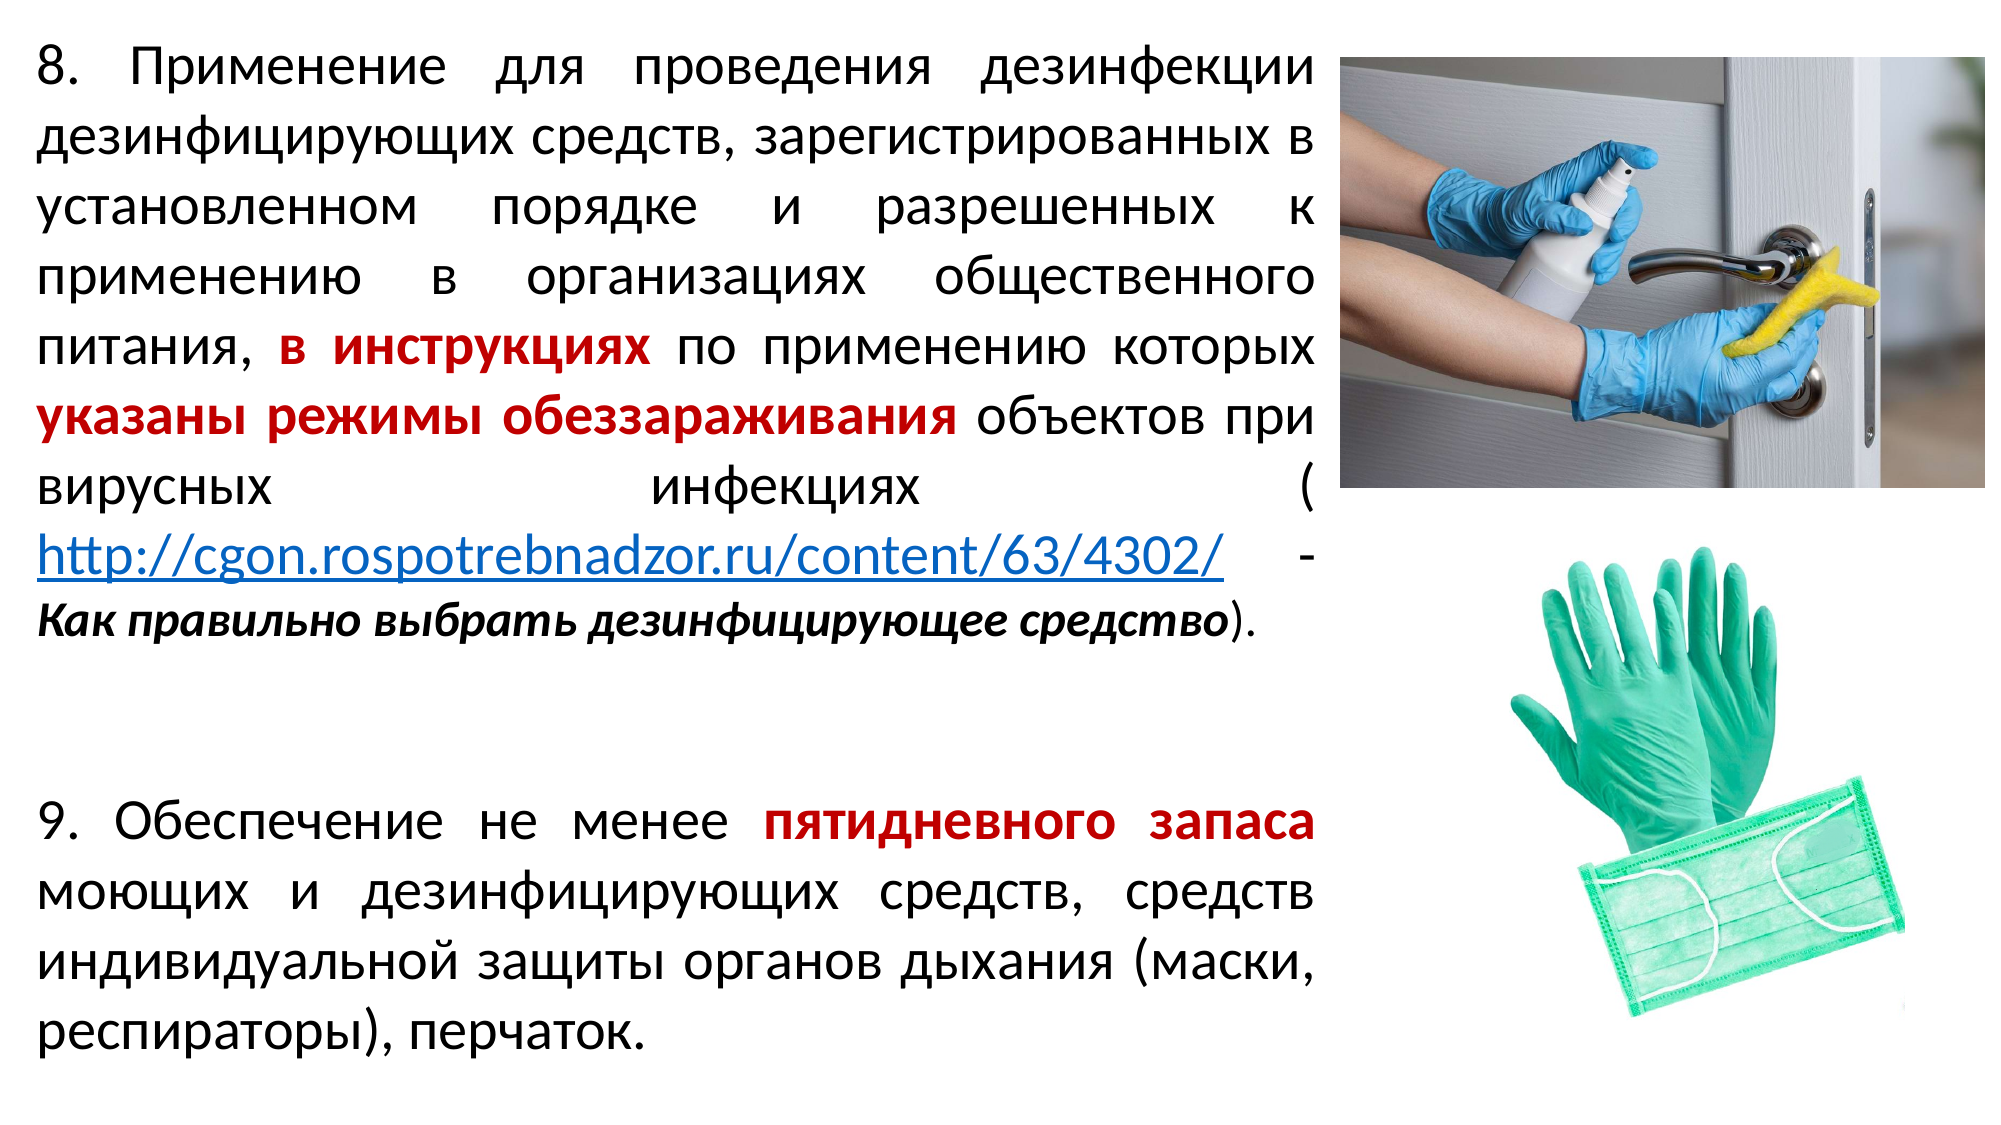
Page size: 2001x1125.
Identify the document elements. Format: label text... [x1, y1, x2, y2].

text_box 8. Применение для проведения дезинфекции дезинфицирующих средств, зарегистрированных в установленном порядке и разрешенных к применению в организациях общественного питания, в инструкциях по применению которых указаны режимы обеззараживания объектов при вирусных инфекциях (http://cgon.rospotrebnadzor.ru/content/63/4302/ - Как правильно выбрать дезинфицирующее средство). 9. Обеспечение не менее пятидневного запаса моющих и дезинфицирующих средств, средств индивидуальной защиты органов дыхания (маски, респираторы), перчаток. [22, 4, 1332, 1069]
picture [1340, 57, 1985, 488]
picture [1509, 520, 1905, 1022]
